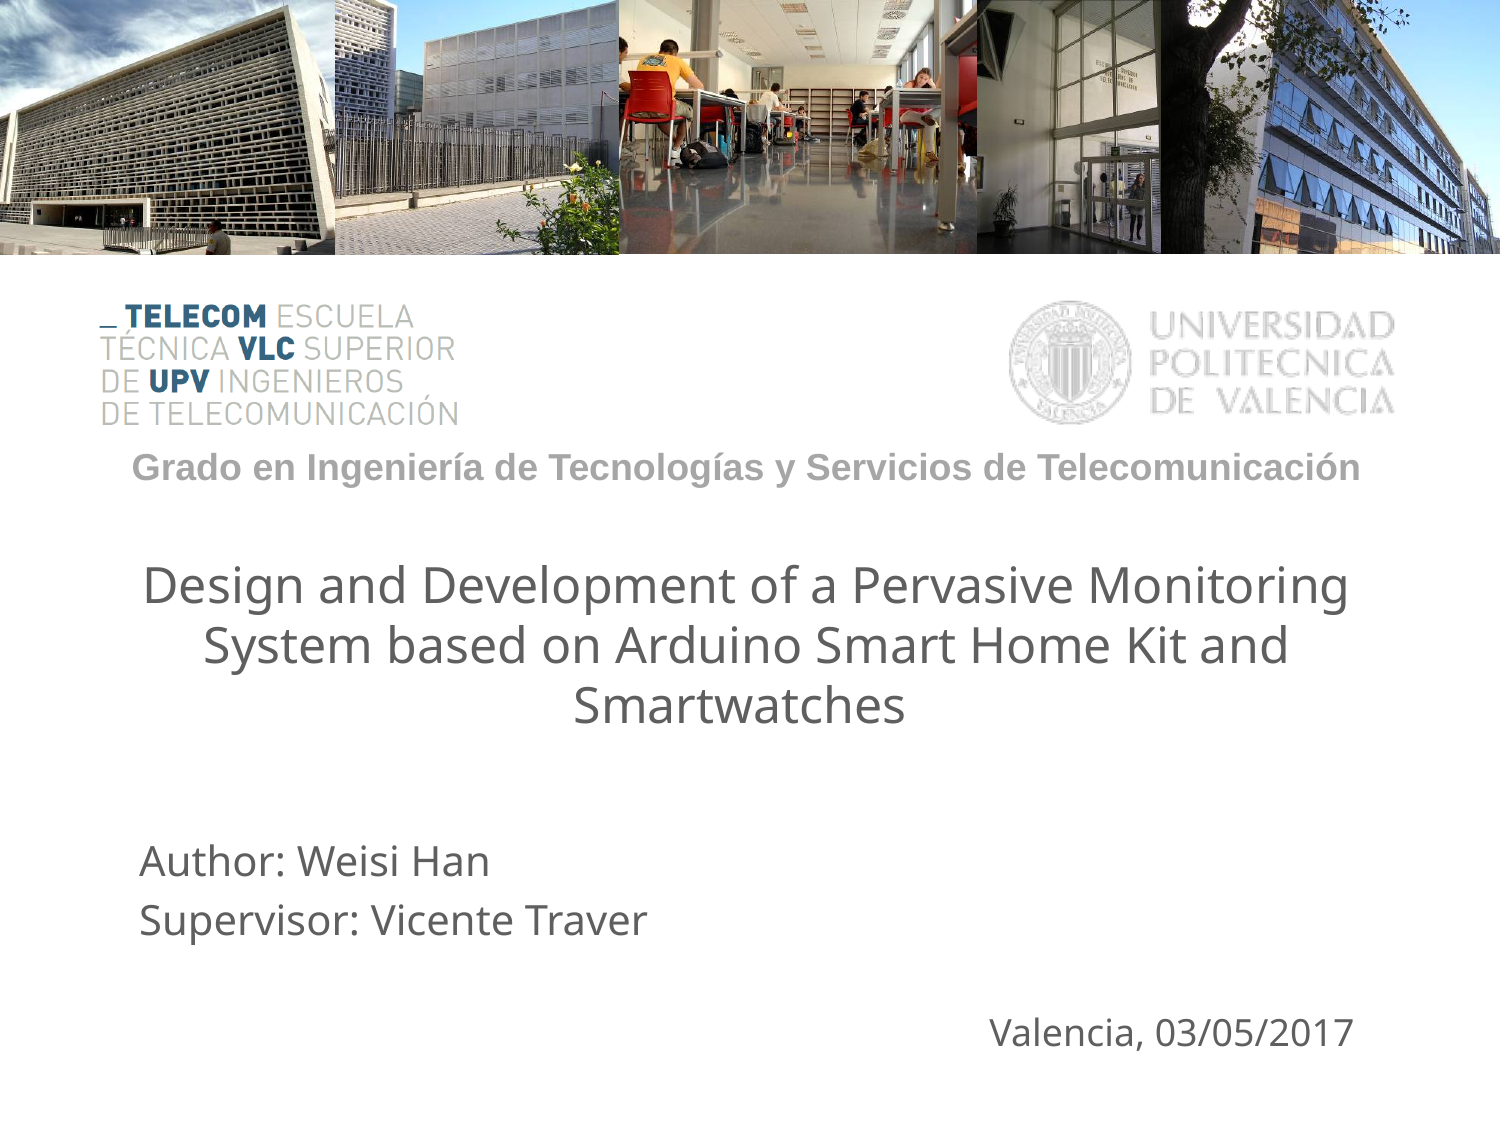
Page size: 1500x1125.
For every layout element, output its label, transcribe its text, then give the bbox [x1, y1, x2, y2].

text_box Grado en Ingeniería de Tecnologías y Servicios de Telecomunicación [116, 435, 1377, 496]
picture [92, 297, 464, 427]
picture [0, 0, 1500, 255]
subtitle Design and Development of a Pervasive Monitoring System based on Arduino Smart Home Kit and Smartwatches Author: Weisi Han Supervisor: Vicente Traver Valencia, 03/05/2017 [124, 545, 1370, 774]
picture [1008, 297, 1396, 428]
